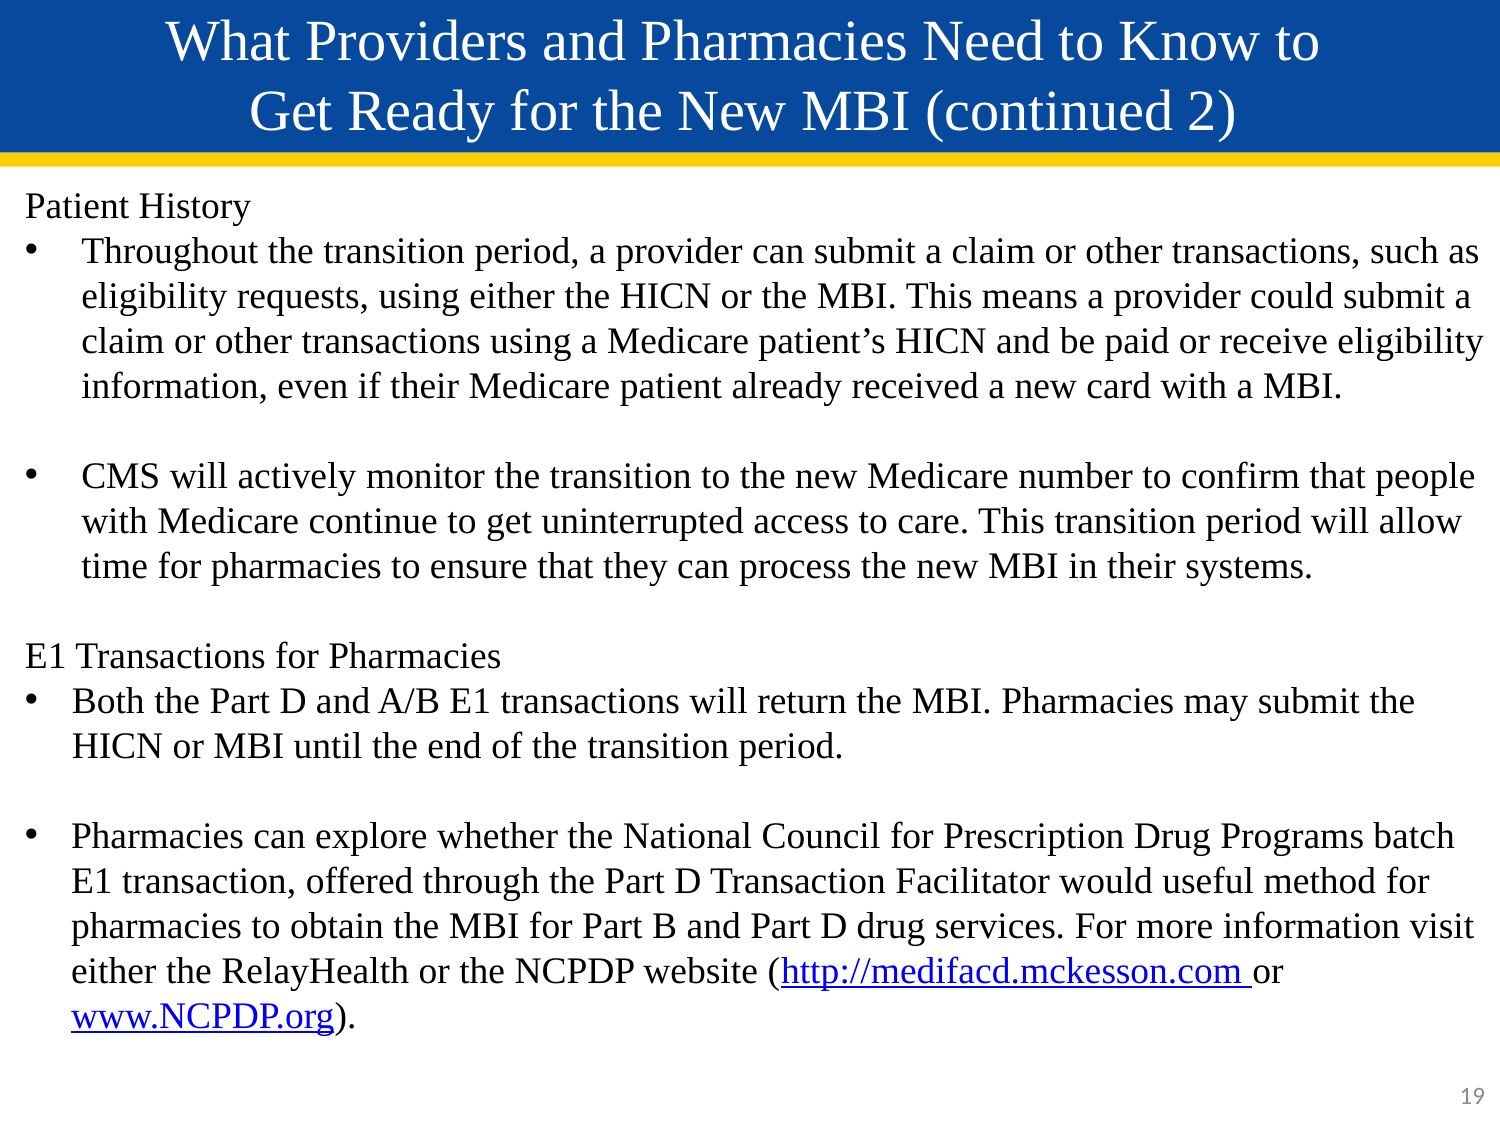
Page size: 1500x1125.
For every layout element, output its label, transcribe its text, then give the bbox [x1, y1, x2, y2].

slide_number 19 [1149, 1064, 1500, 1125]
title What Providers and Pharmacies Need to Know to Get Ready for the New MBI (continued 2) [0, 2, 1500, 191]
text_box Patient History Throughout the transition period, a provider can submit a claim or other transactions, such as eligibility requests, using either the HICN or the MBI. This means a provider could submit a claim or other transactions using a Medicare patient’s HICN and be paid or receive eligibility information, even if their Medicare patient already received a new card with a MBI. CMS will actively monitor the transition to the new Medicare number to confirm that people with Medicare continue to get uninterrupted access to care. This transition period will allow time for pharmacies to ensure that they can process the new MBI in their systems. E1 Transactions for Pharmacies Both the Part D and A/B E1 transactions will return the MBI. Pharmacies may submit the HICN or MBI until the end of the transition period. Pharmacies can explore whether the National Council for Prescription Drug Programs batch E1 transaction, offered through the Part D Transaction Facilitator would useful method for pharmacies to obtain the MBI for Part B and Part D drug services. For more information visit either the RelayHealth or the NCPDP website (http://medifacd.mckesson.com or www.NCPDP.org). [24, 181, 1488, 1037]
